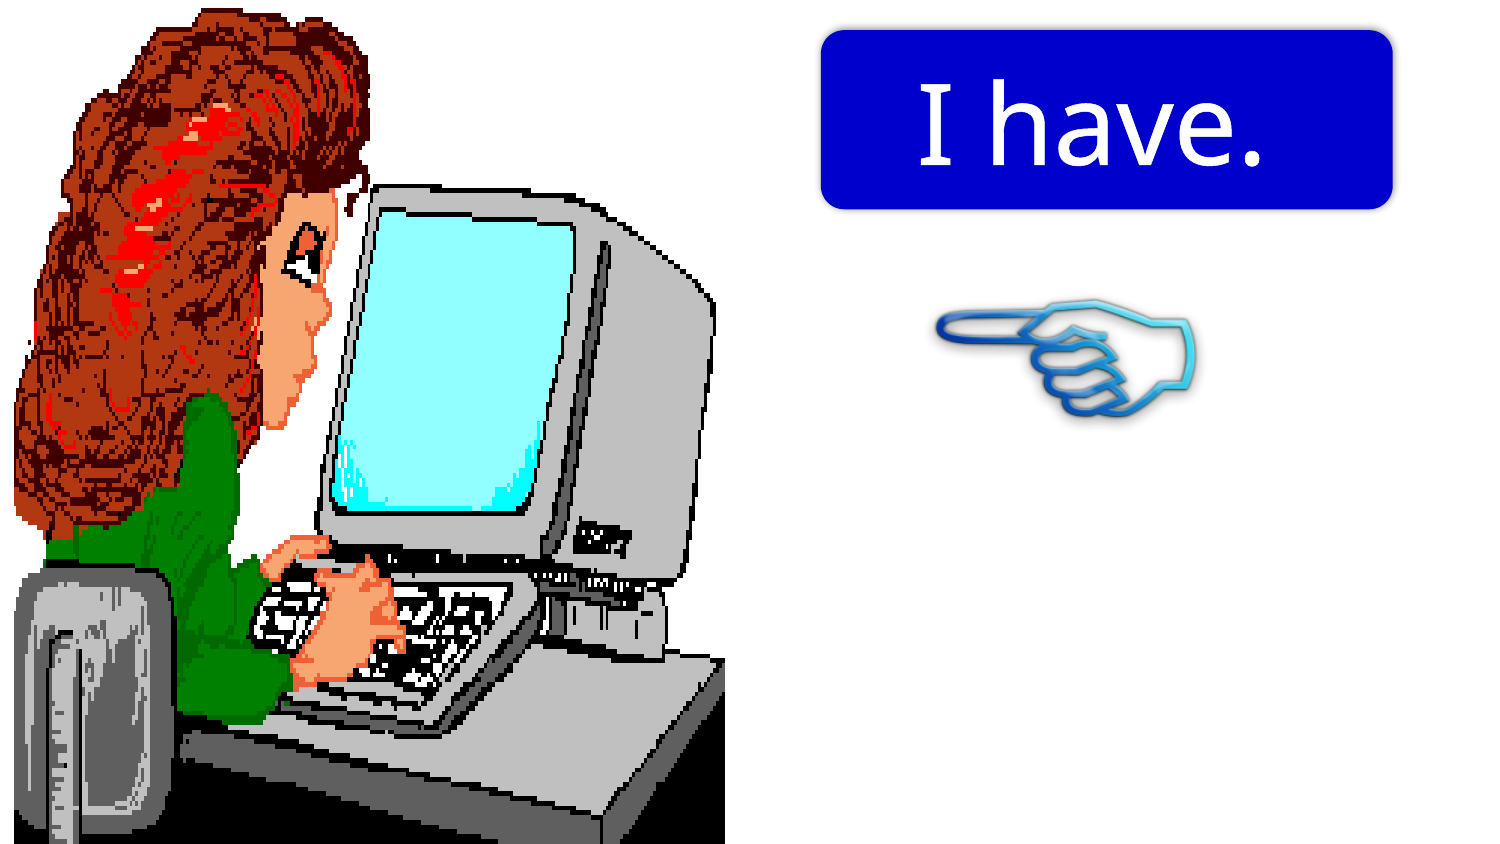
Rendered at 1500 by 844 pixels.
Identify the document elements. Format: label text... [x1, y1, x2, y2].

picture [909, 208, 1238, 510]
picture [14, 0, 726, 844]
text_box I have. [820, 30, 1393, 210]
